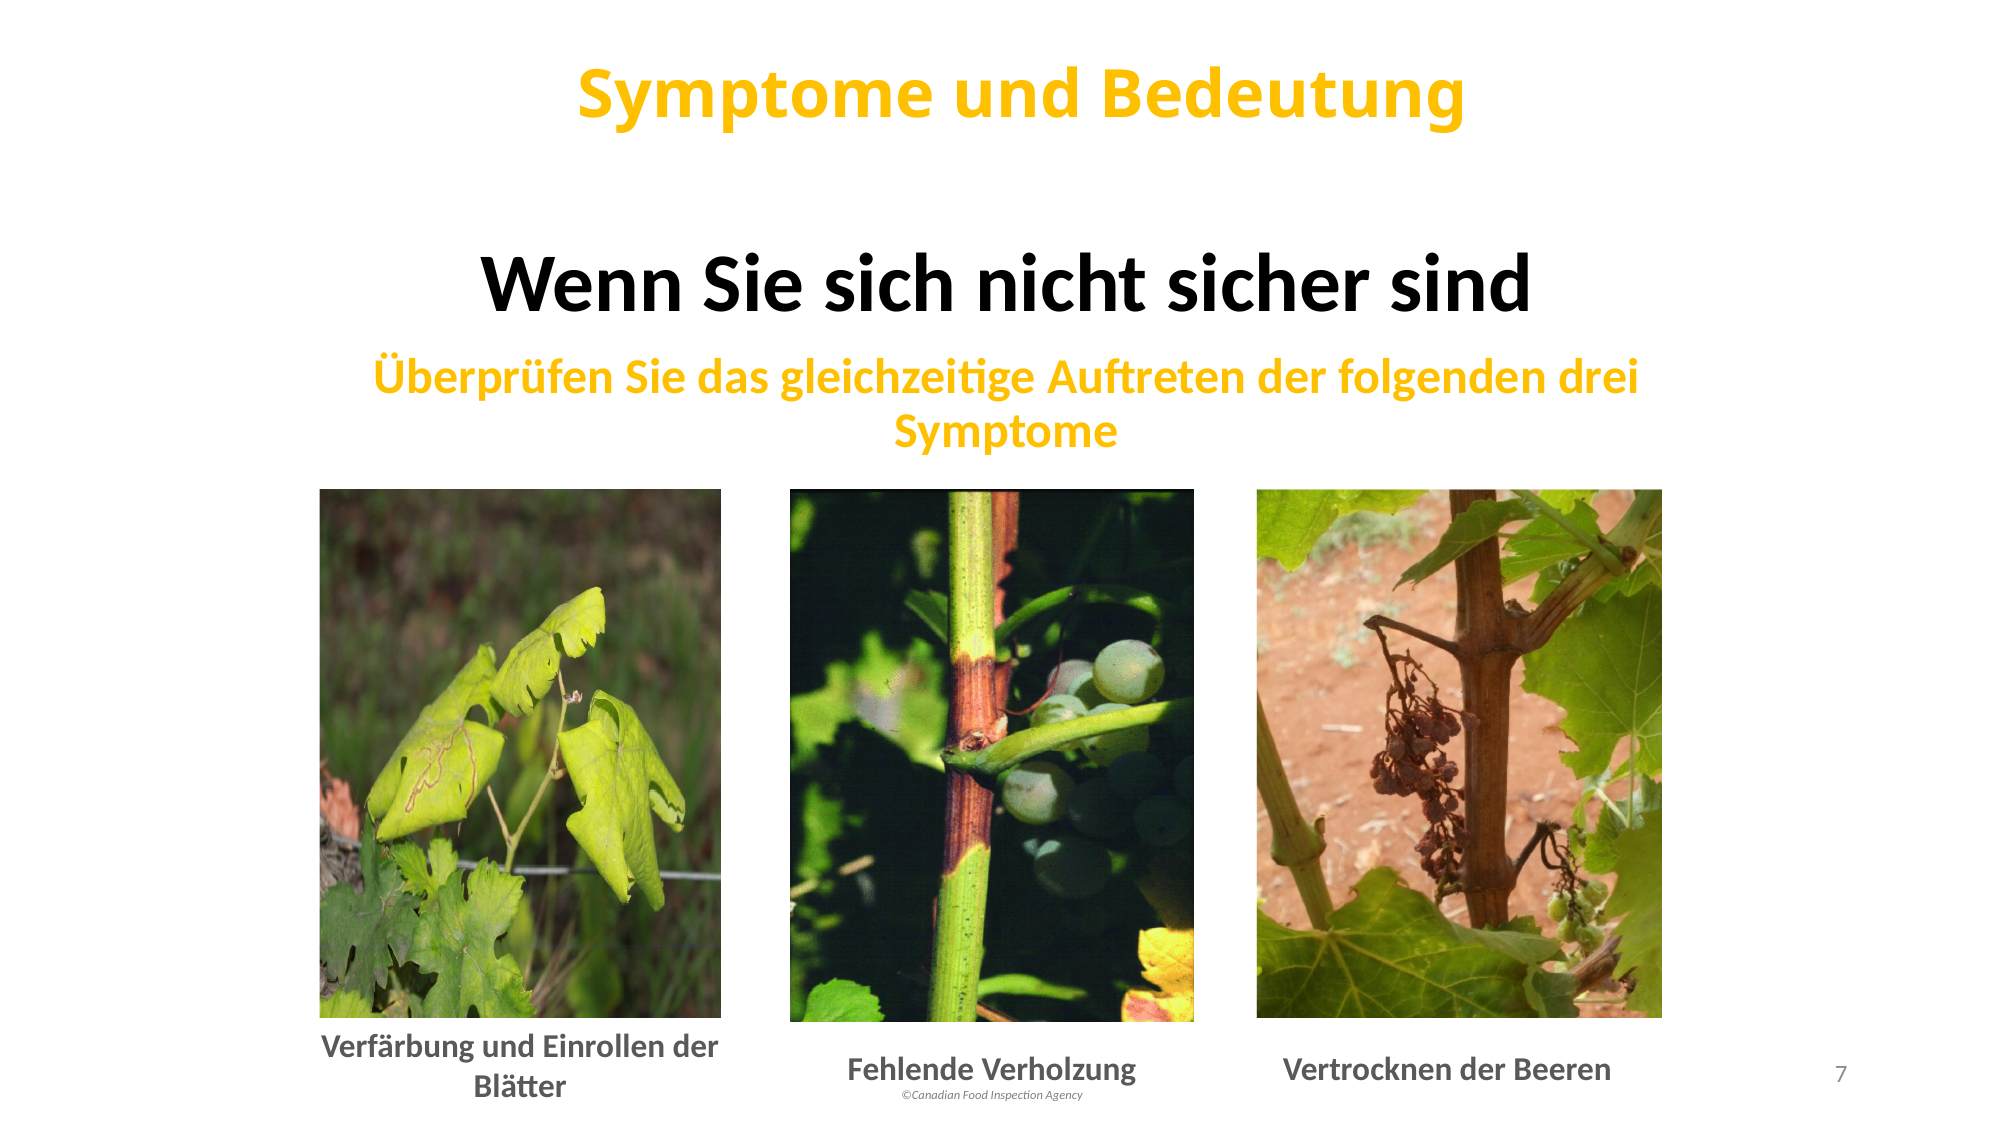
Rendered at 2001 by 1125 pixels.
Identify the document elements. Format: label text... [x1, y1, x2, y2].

picture [319, 489, 721, 1018]
slide_number 7 [1672, 1042, 1863, 1103]
title Symptome und Bedeutung [562, 42, 1591, 150]
picture [1195, 490, 1723, 1017]
list Wenn Sie sich nicht sicher sind Überprüfen Sie das gleichzeitige Auftreten der folgenden drei Symptome [315, 231, 1681, 975]
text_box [295, 1017, 1672, 1114]
picture [790, 489, 1194, 1022]
